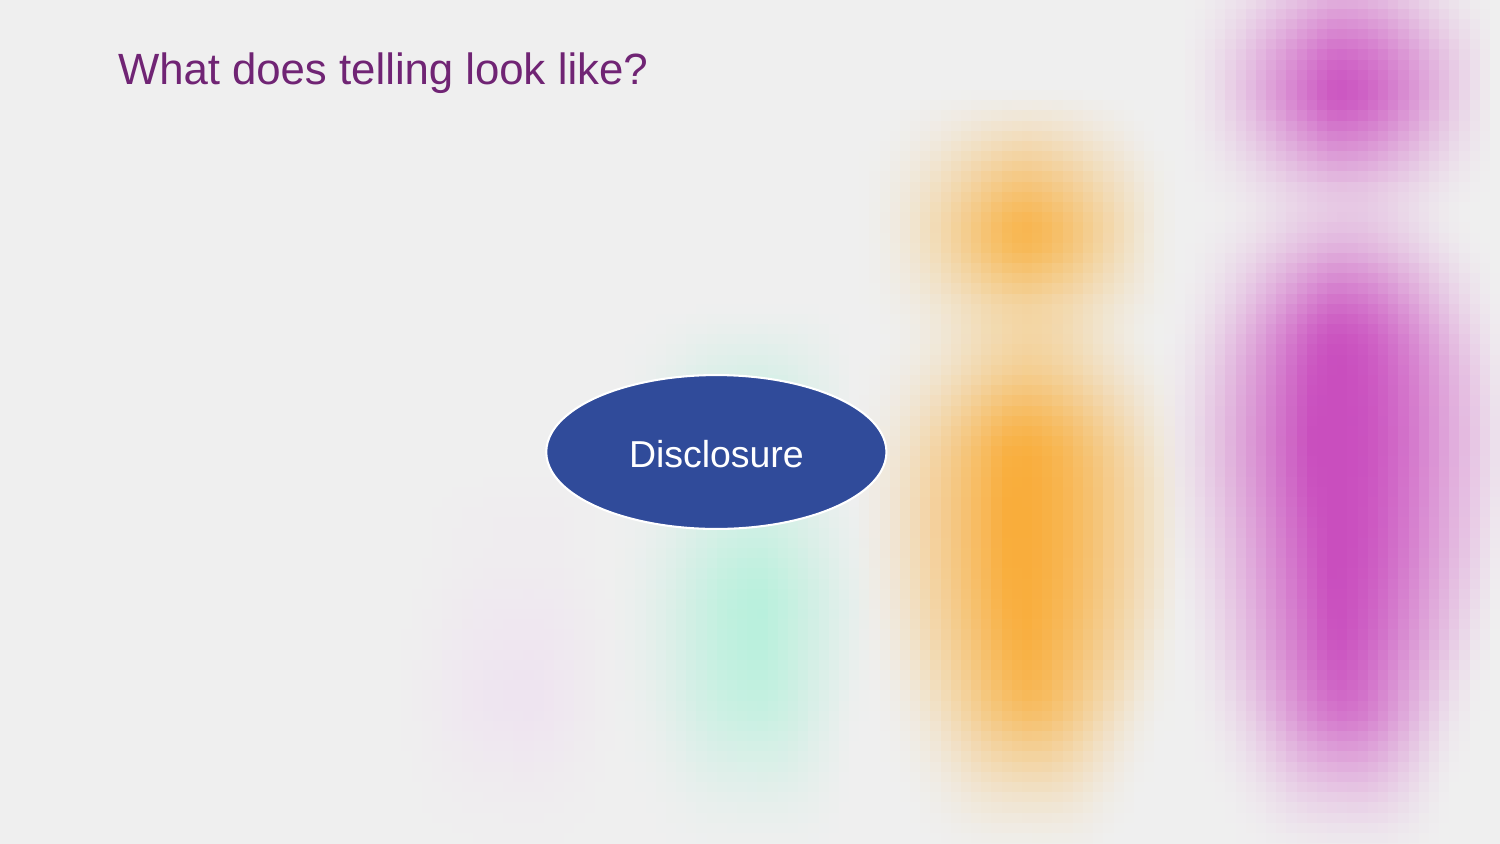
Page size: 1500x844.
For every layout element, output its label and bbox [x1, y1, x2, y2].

list [35, 144, 1397, 760]
picture [0, 0, 1500, 844]
